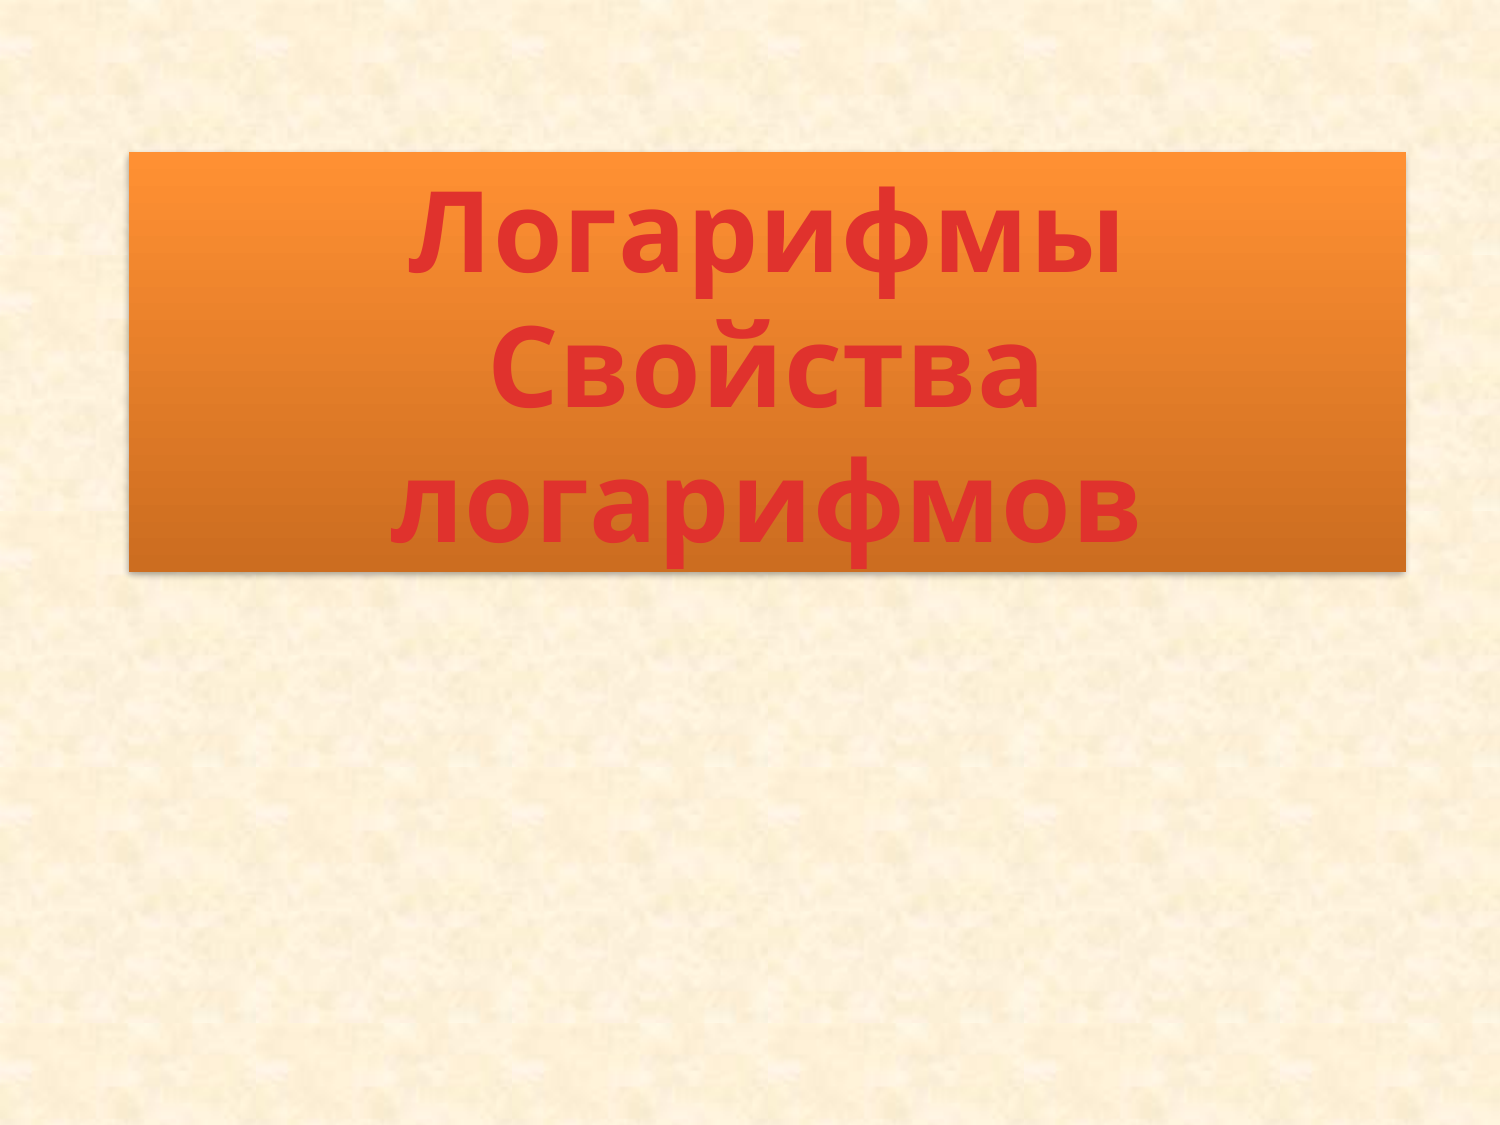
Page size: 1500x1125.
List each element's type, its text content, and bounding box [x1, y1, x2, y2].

text_box Логарифмы Свойства логарифмов [128, 152, 1407, 573]
picture [0, 0, 1500, 1125]
